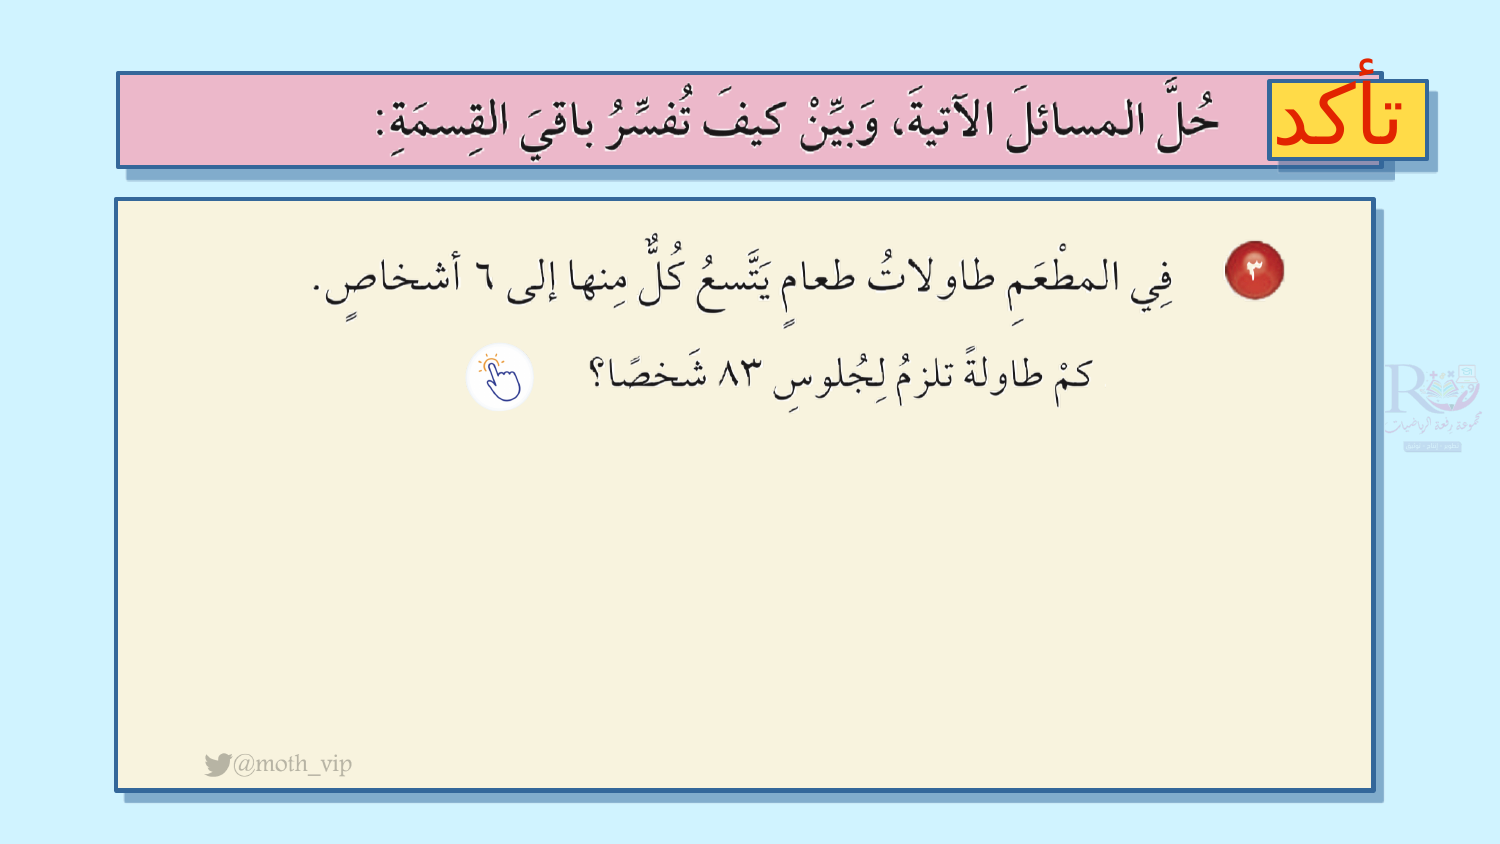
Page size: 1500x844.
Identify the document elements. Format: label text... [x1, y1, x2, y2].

picture [324, 70, 1270, 185]
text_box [305, 228, 1330, 423]
text_box تأكد [1265, 65, 1425, 170]
title [116, 71, 321, 169]
